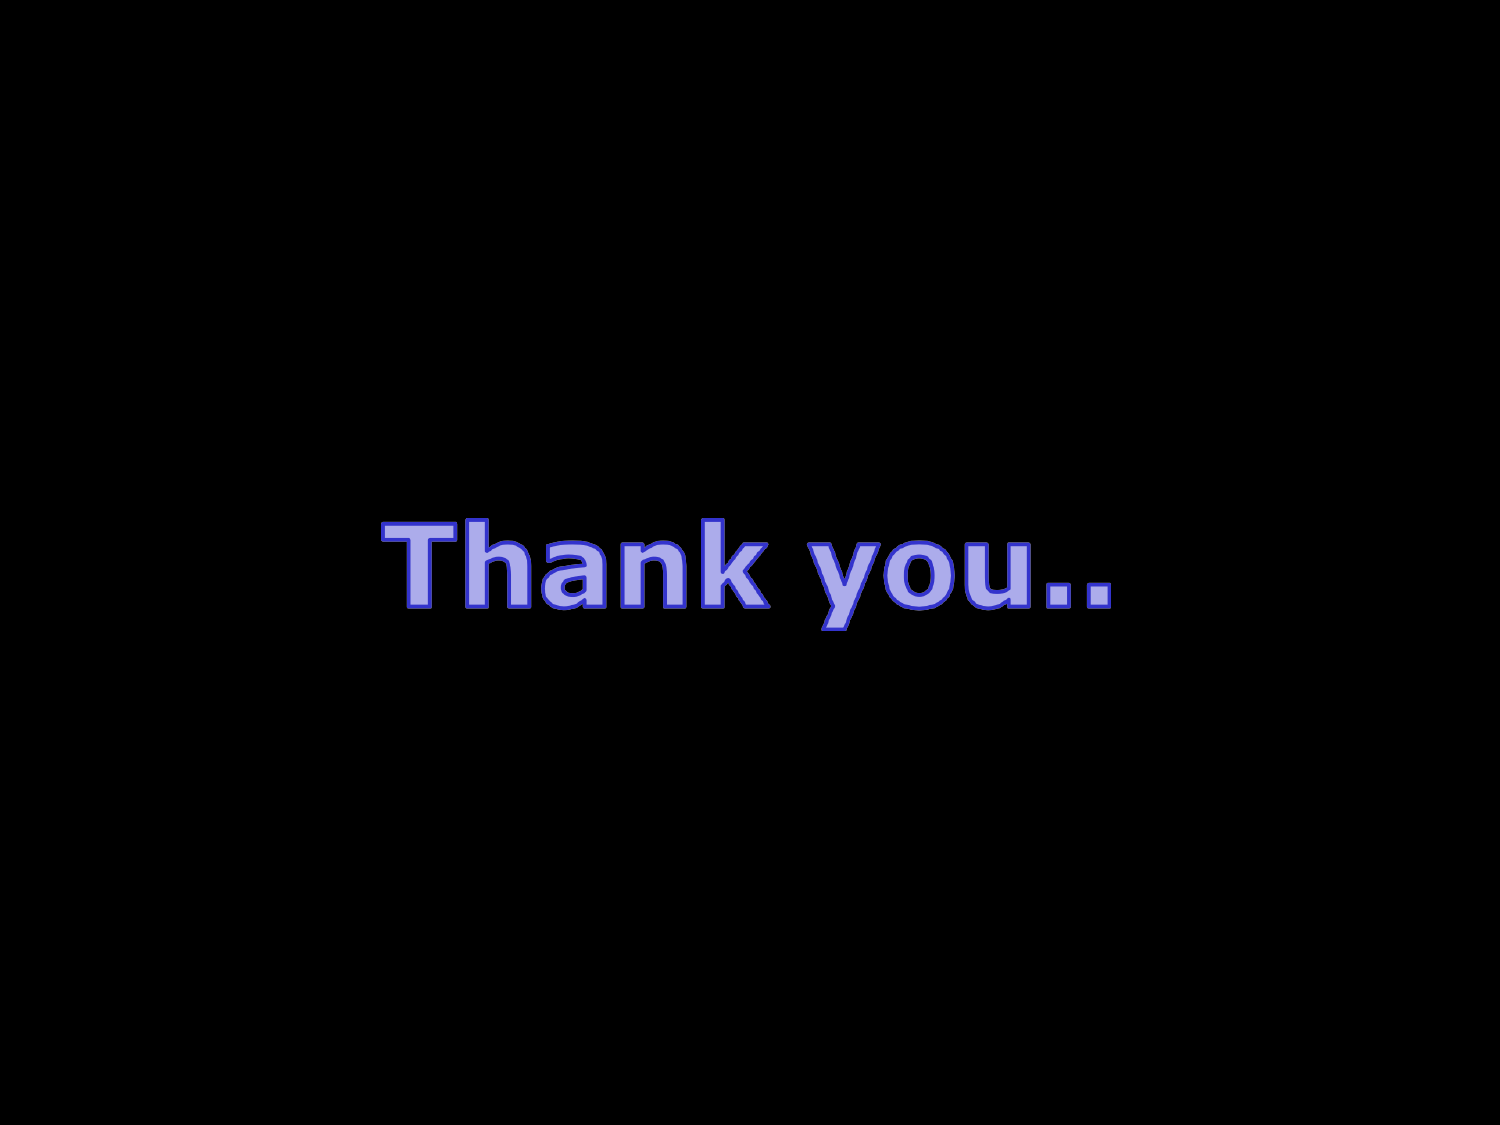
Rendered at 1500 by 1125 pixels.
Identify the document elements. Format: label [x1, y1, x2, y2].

text_box [381, 518, 1111, 631]
